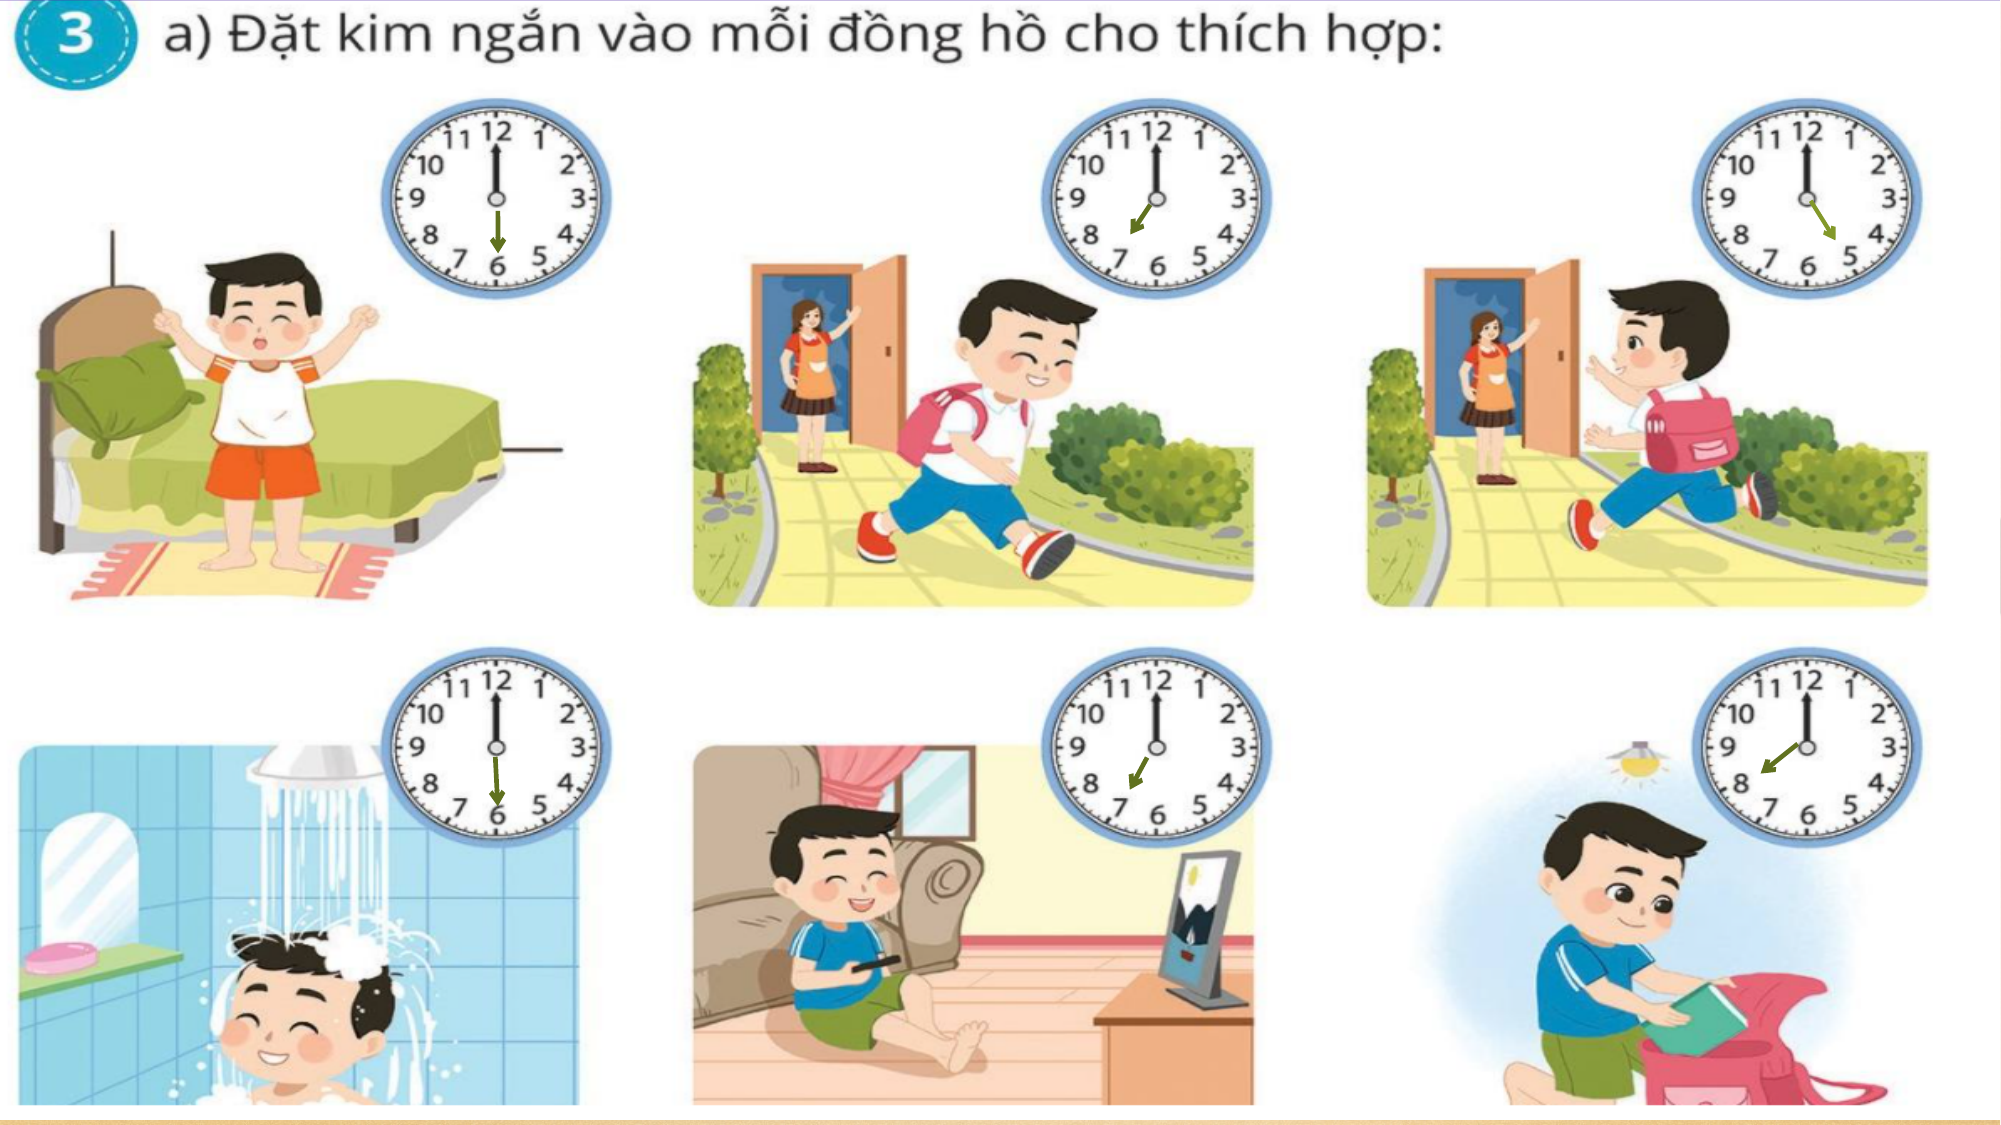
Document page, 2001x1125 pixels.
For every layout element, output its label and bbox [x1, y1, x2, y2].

text_box [1130, 204, 1151, 235]
text_box [494, 756, 498, 807]
text_box [1129, 757, 1148, 790]
text_box [1810, 200, 1836, 241]
text_box [1760, 743, 1798, 774]
picture [0, 0, 2001, 1125]
